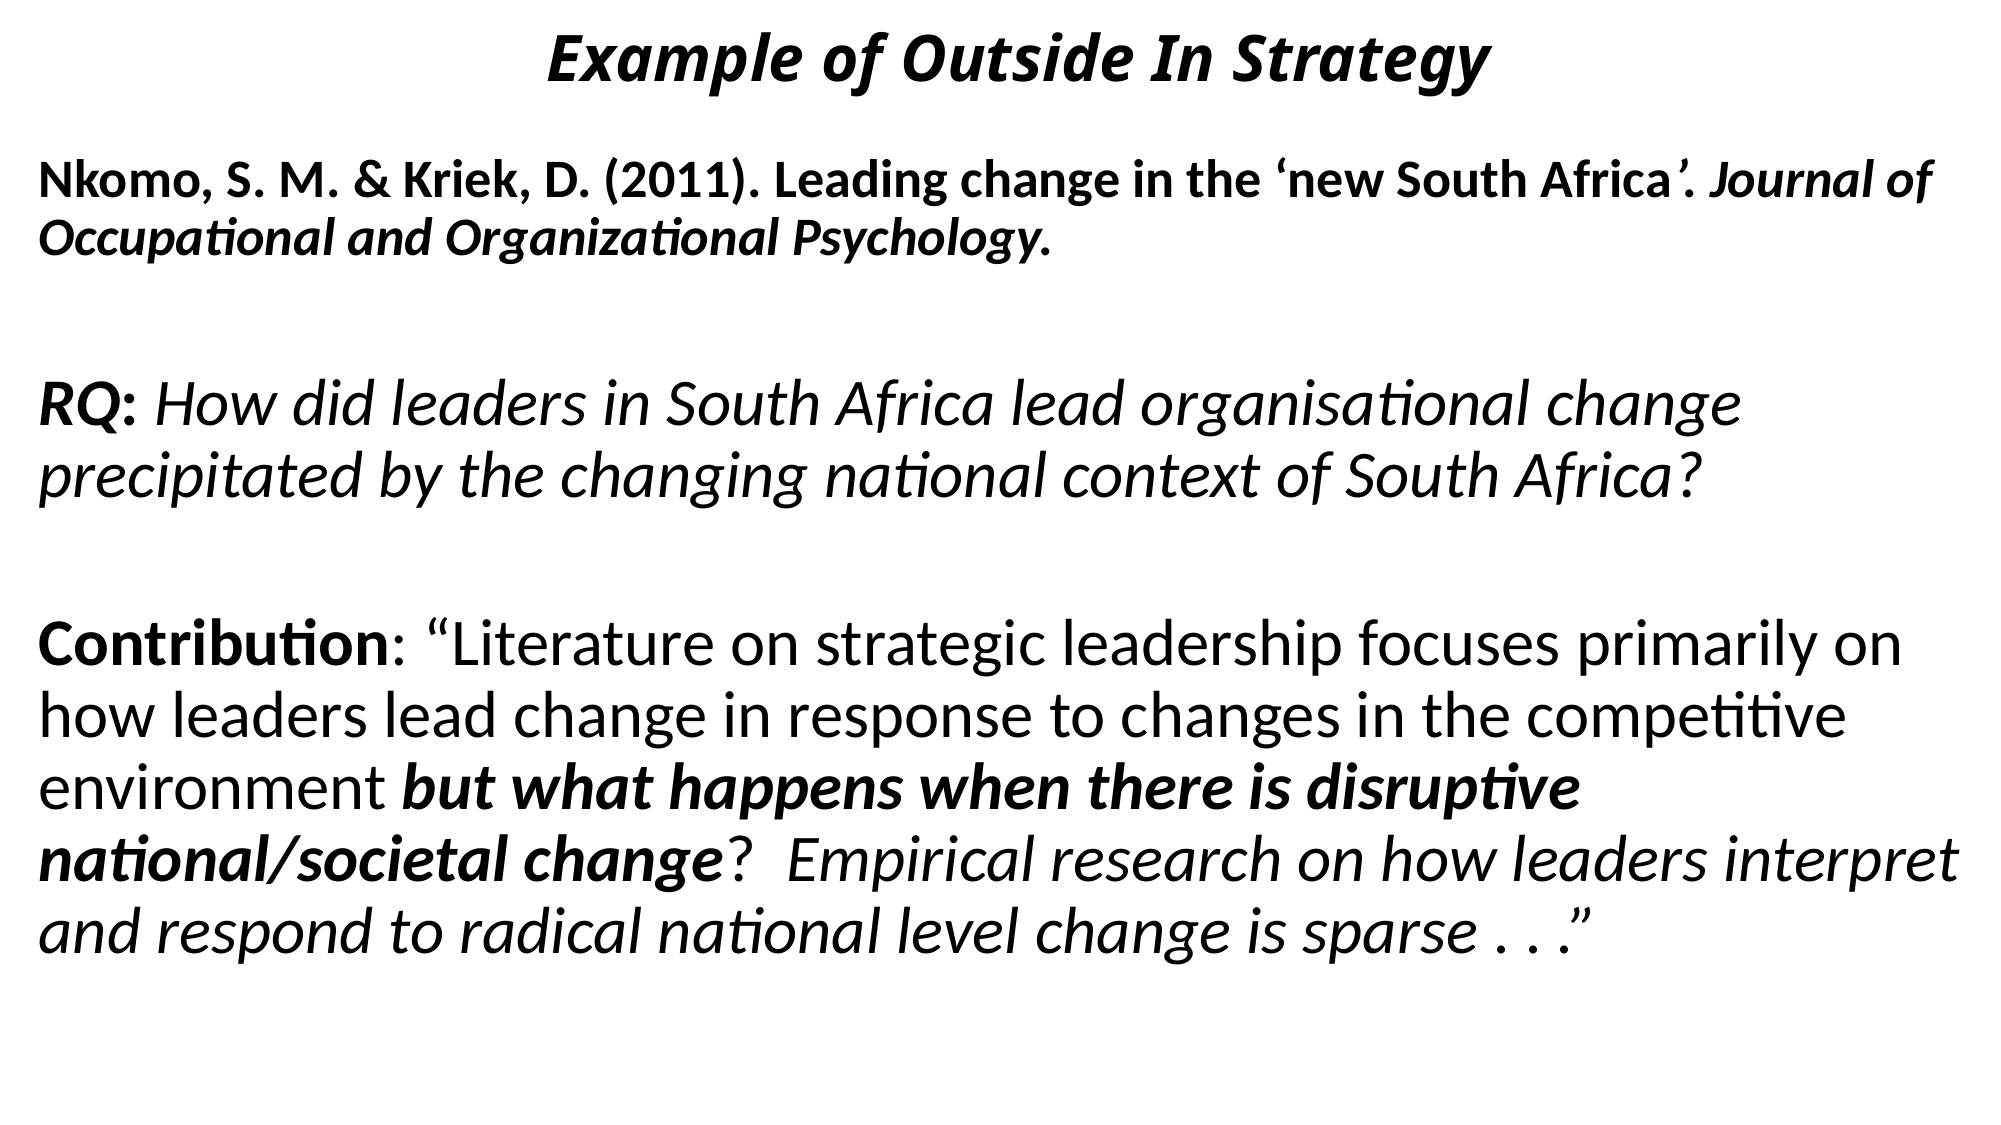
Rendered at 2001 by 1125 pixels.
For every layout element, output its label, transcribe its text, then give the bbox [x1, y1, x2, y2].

list Nkomo, S. M. & Kriek, D. (2011). Leading change in the ‘new South Africa’. Journal of Occupational and Organizational Psychology. RQ: How did leaders in South Africa lead organisational change precipitated by the changing national context of South Africa? Contribution: “Literature on strategic leadership focuses primarily on how leaders lead change in response to changes in the competitive environment but what happens when there is disruptive national/societal change? Empirical research on how leaders interpret and respond to radical national level change is sparse . . .” [23, 142, 2000, 1102]
title Example of Outside In Strategy [65, 18, 1972, 104]
